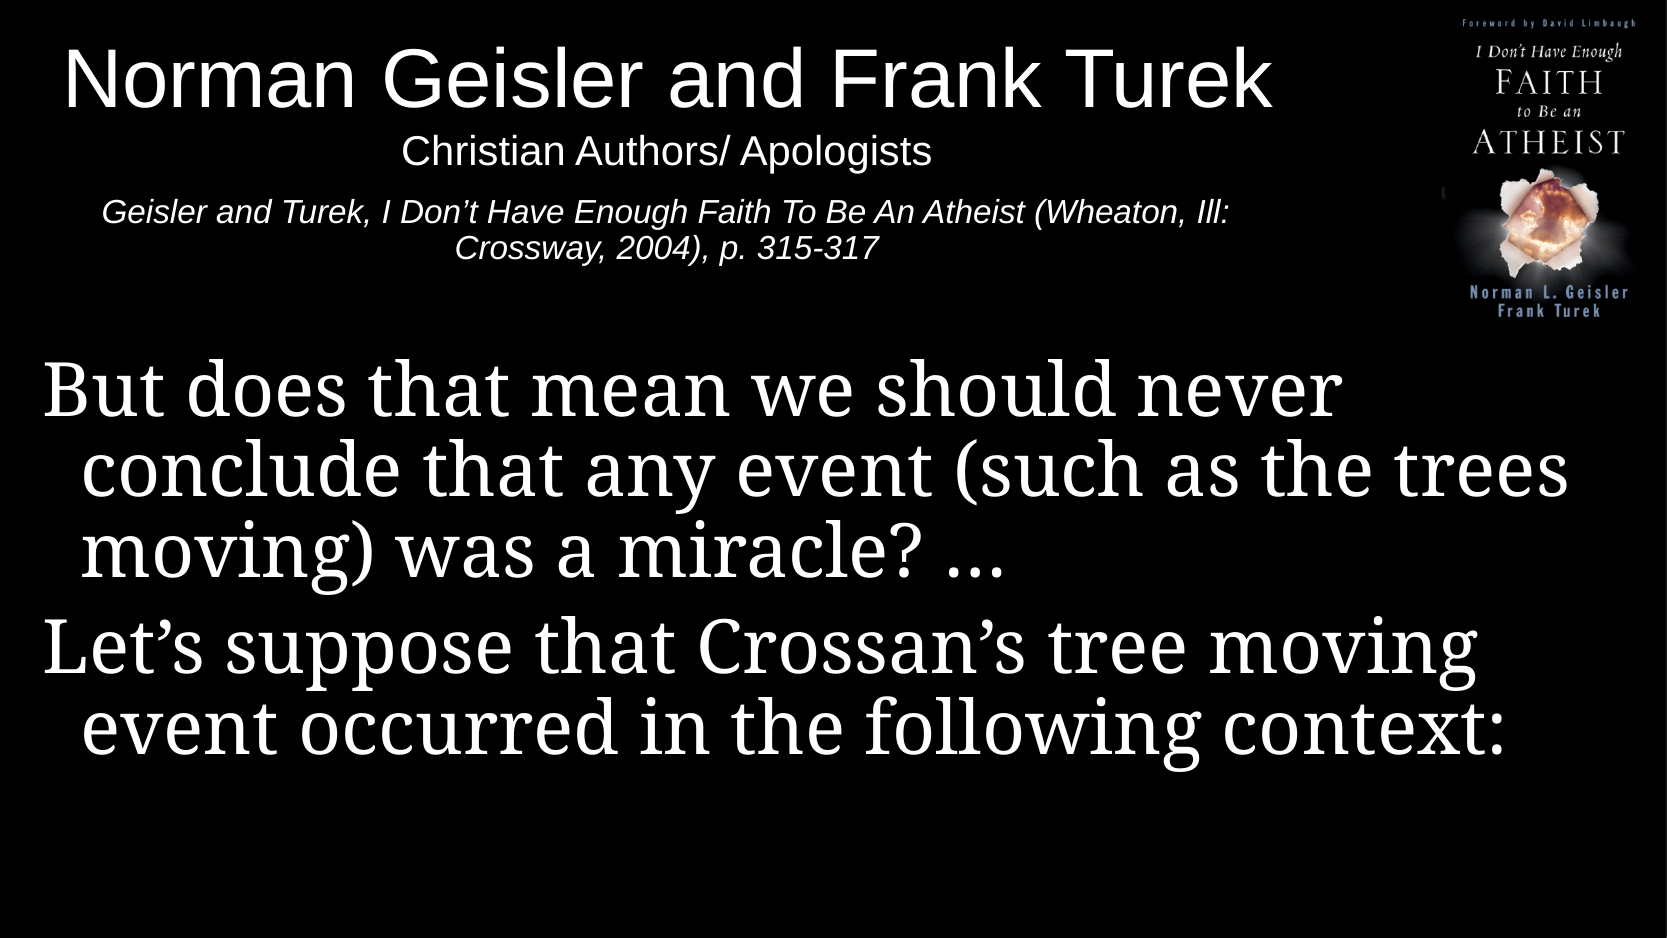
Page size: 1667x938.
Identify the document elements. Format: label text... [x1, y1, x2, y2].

list Christian Authors/ Apologists [27, 121, 1307, 194]
list But does that mean we should never conclude that any event (such as the trees moving) was a miracle? … Let’s suppose that Crossan’s tree moving event occurred in the following context: [27, 343, 1640, 919]
list Geisler and Turek, I Don’t Have Enough Faith To Be An Atheist (Wheaton, Ill: Crossway, 2004), p. 315-317 [27, 194, 1307, 332]
title Norman Geisler and Frank Turek [30, 16, 1306, 119]
picture [1442, 7, 1653, 332]
